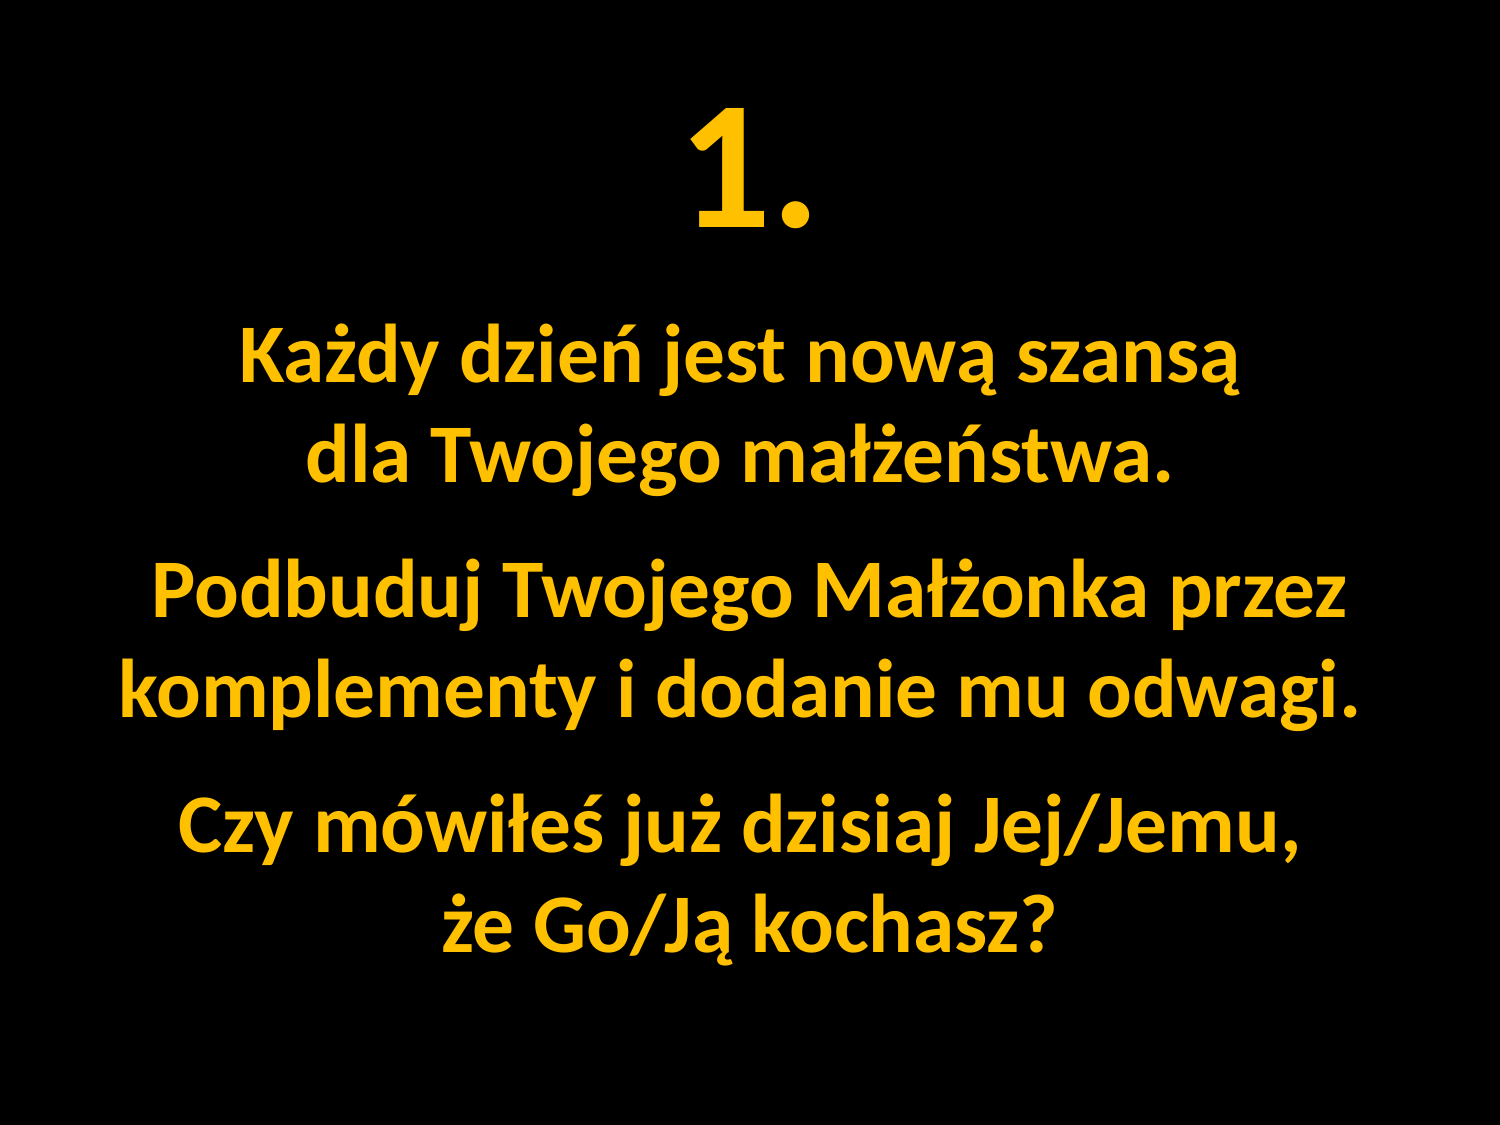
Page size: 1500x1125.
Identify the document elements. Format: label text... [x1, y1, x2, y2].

title 1. Każdy dzień jest nową szansą dla Twojego małżeństwa. Podbuduj Twojego Małżonka przez komplementy i dodanie mu odwagi. Czy mówiłeś już dzisiaj Jej/Jemu, że Go/Ją kochasz? [0, 408, 1500, 665]
